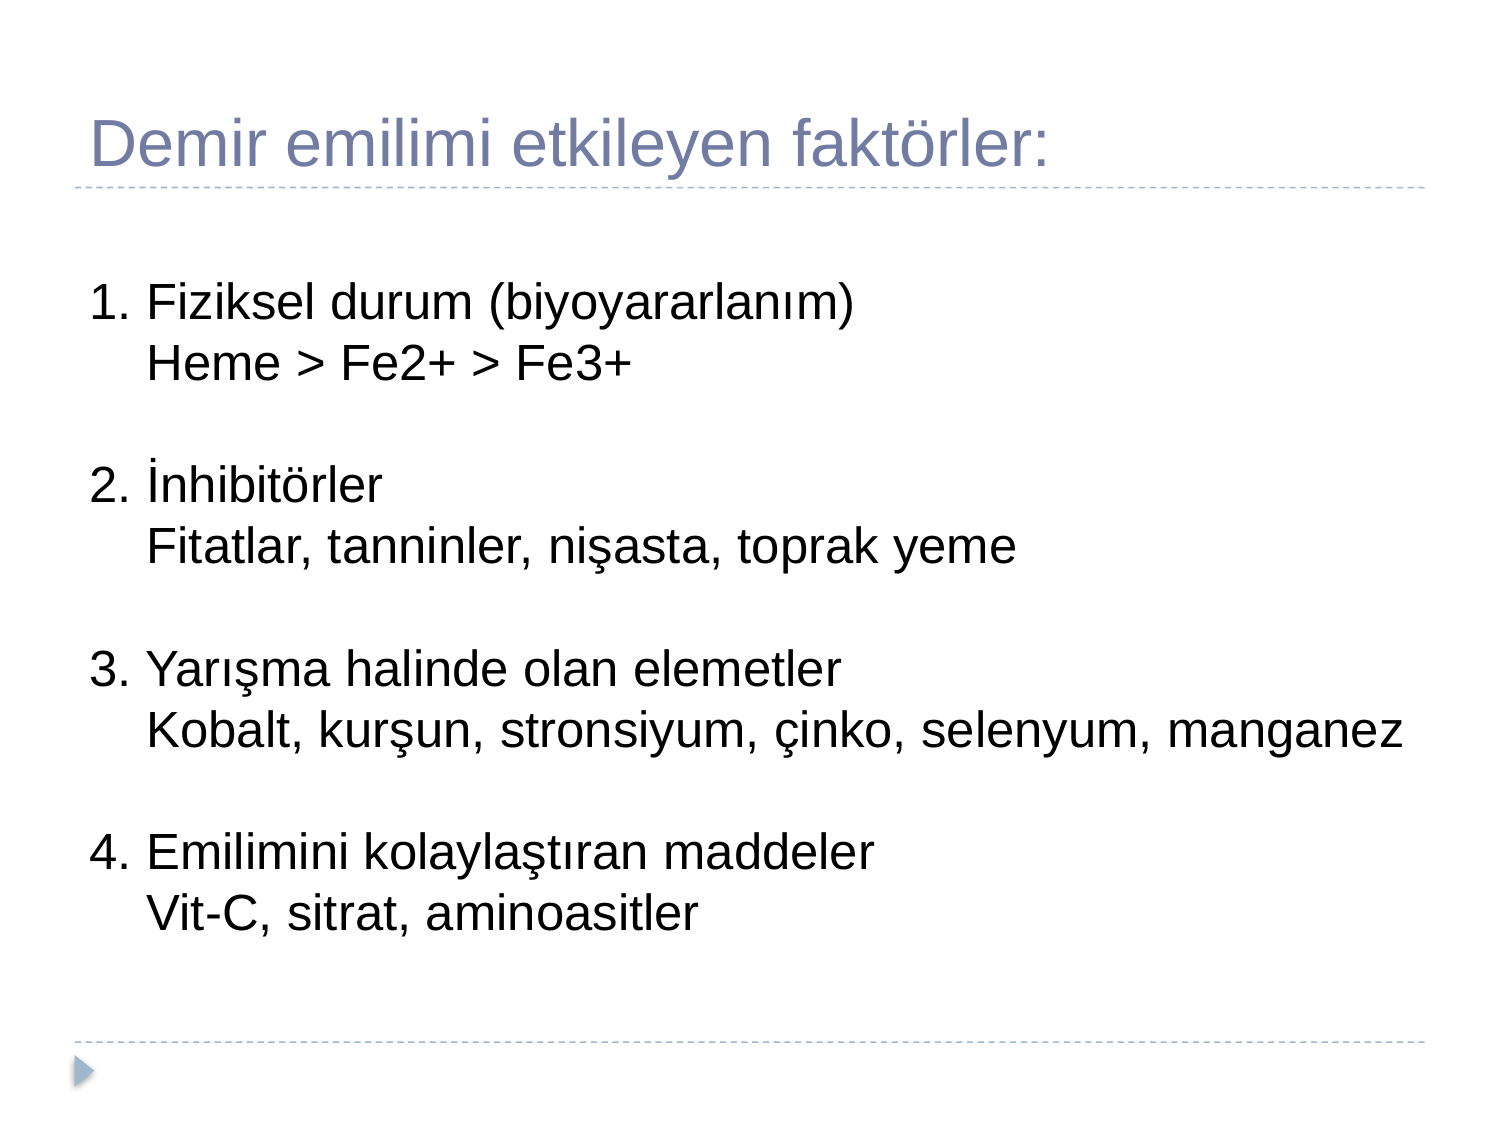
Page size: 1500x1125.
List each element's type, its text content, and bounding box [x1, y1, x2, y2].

list 1. Fiziksel durum (biyoyararlanım) Heme > Fe2+ > Fe3+ 2. İnhibitörler Fitatlar, tanninler, nişasta, toprak yeme 3. Yarışma halinde olan elemetler Kobalt, kurşun, stronsiyum, çinko, selenyum, manganez 4. Emilimini kolaylaştıran maddeler Vit-C, sitrat, aminoasitler [75, 200, 1425, 1010]
title Demir emilimi etkileyen faktörler: [75, 24, 1425, 188]
